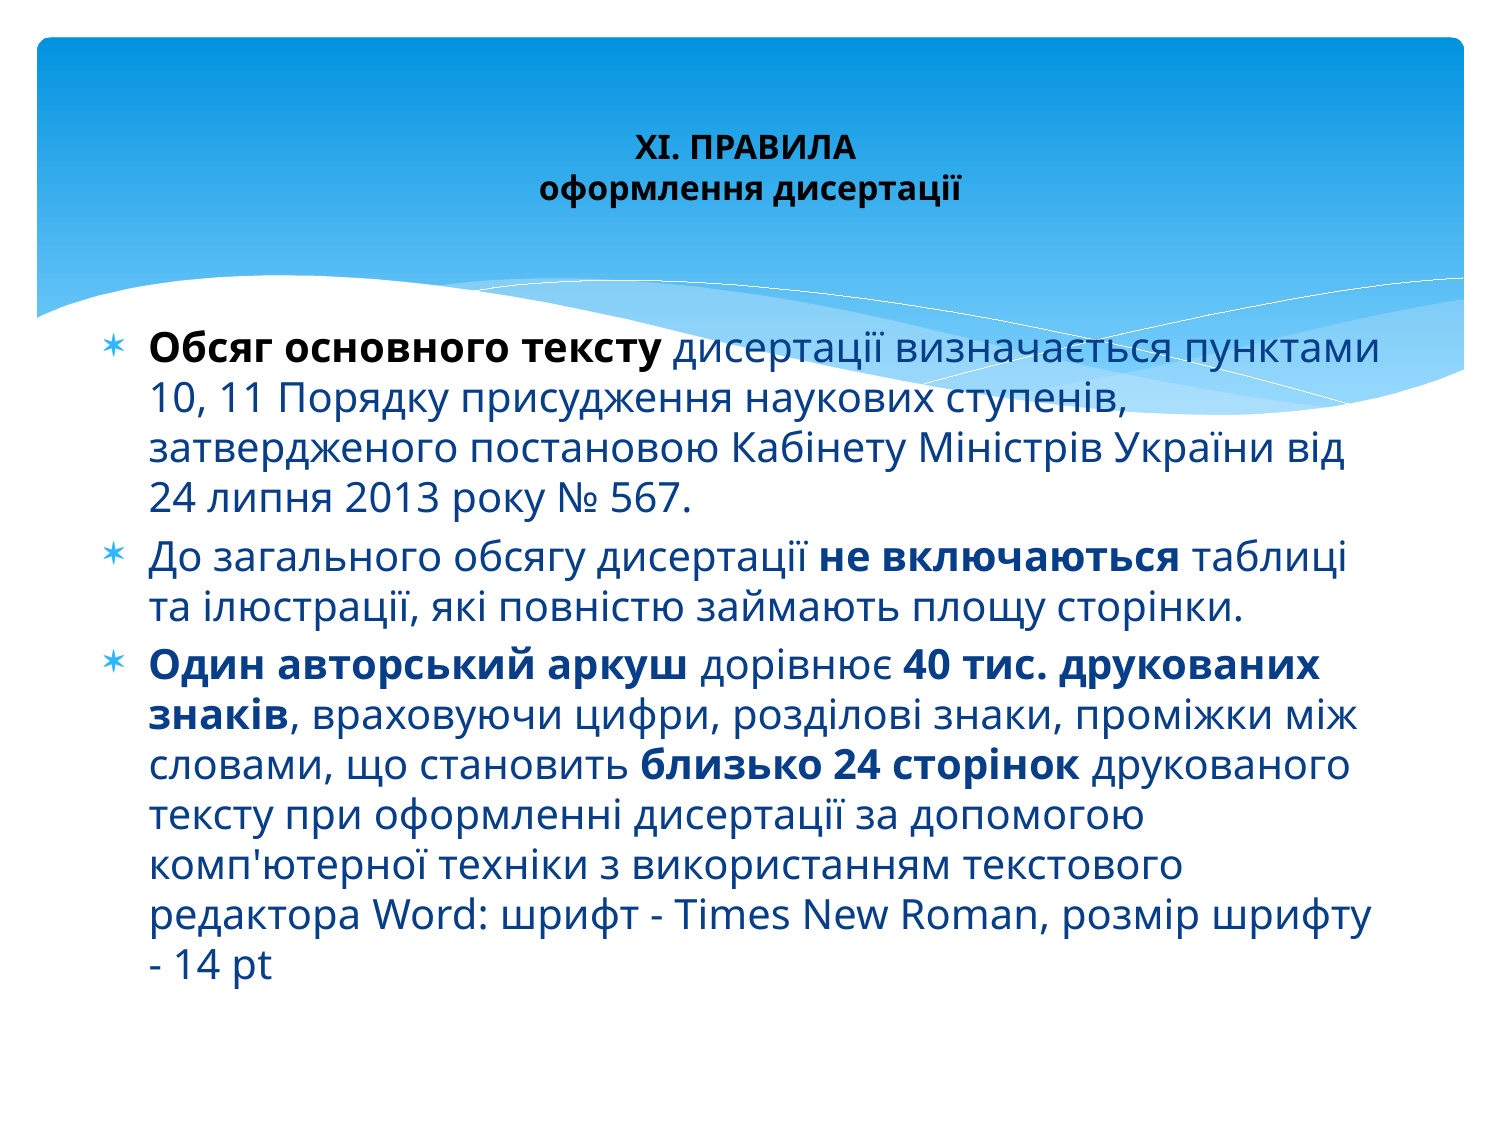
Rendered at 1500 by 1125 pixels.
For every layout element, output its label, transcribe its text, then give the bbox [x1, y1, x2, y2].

title XI. ПРАВИЛА оформлення дисертації [75, 78, 1425, 256]
list Обсяг основного тексту дисертації визначається пунктами 10, 11 Порядку присудження наукових ступенів, затвердженого постановою Кабінету Міністрів України від 24 липня 2013 року № 567. До загального обсягу дисертації не включаються таблиці та ілюстрації, які повністю займають площу сторінки. Один авторський аркуш дорівнює 40 тис. друкованих знаків, враховуючи цифри, розділові знаки, проміжки між словами, що становить близько 24 сторінок друкованого тексту при оформленні дисертації за допомогою комп'ютерної техніки з використанням текстового редактора Word: шрифт - Times New Roman, розмір шрифту - 14 рt [88, 256, 1400, 1035]
